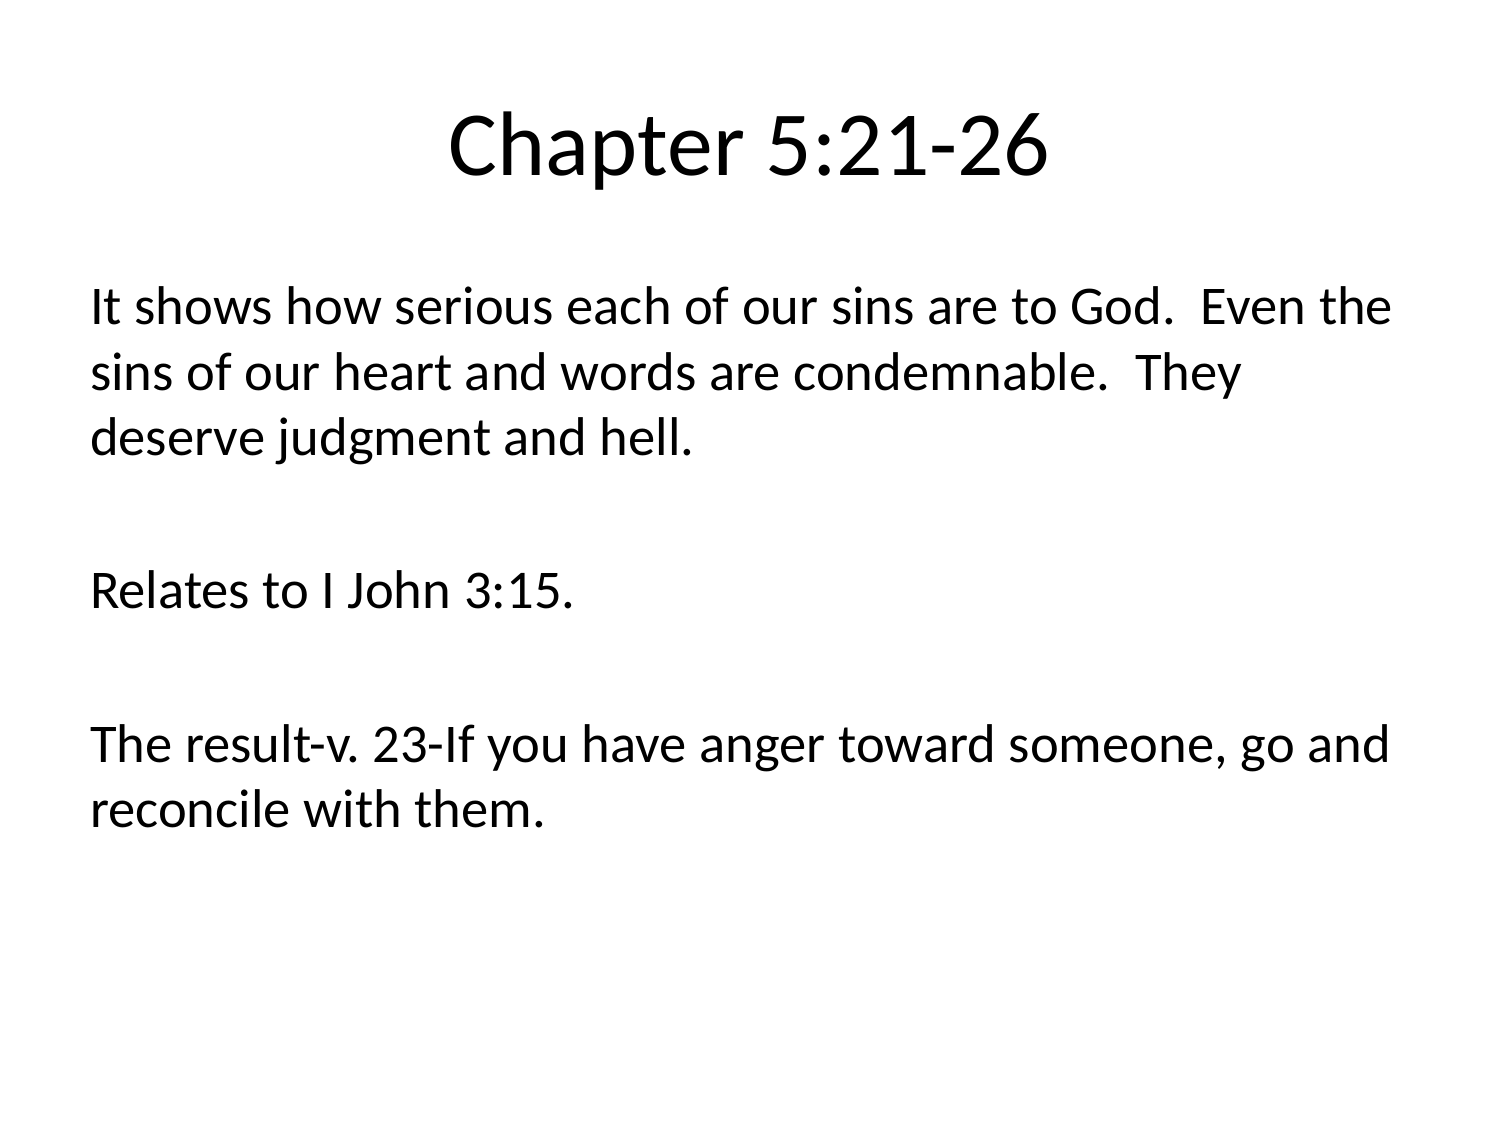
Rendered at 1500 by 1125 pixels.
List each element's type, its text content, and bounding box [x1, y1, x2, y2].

title Chapter 5:21-26 [75, 45, 1425, 233]
list It shows how serious each of our sins are to God. Even the sins of our heart and words are condemnable. They deserve judgment and hell. Relates to I John 3:15. The result-v. 23-If you have anger toward someone, go and reconcile with them. [75, 262, 1425, 1005]
